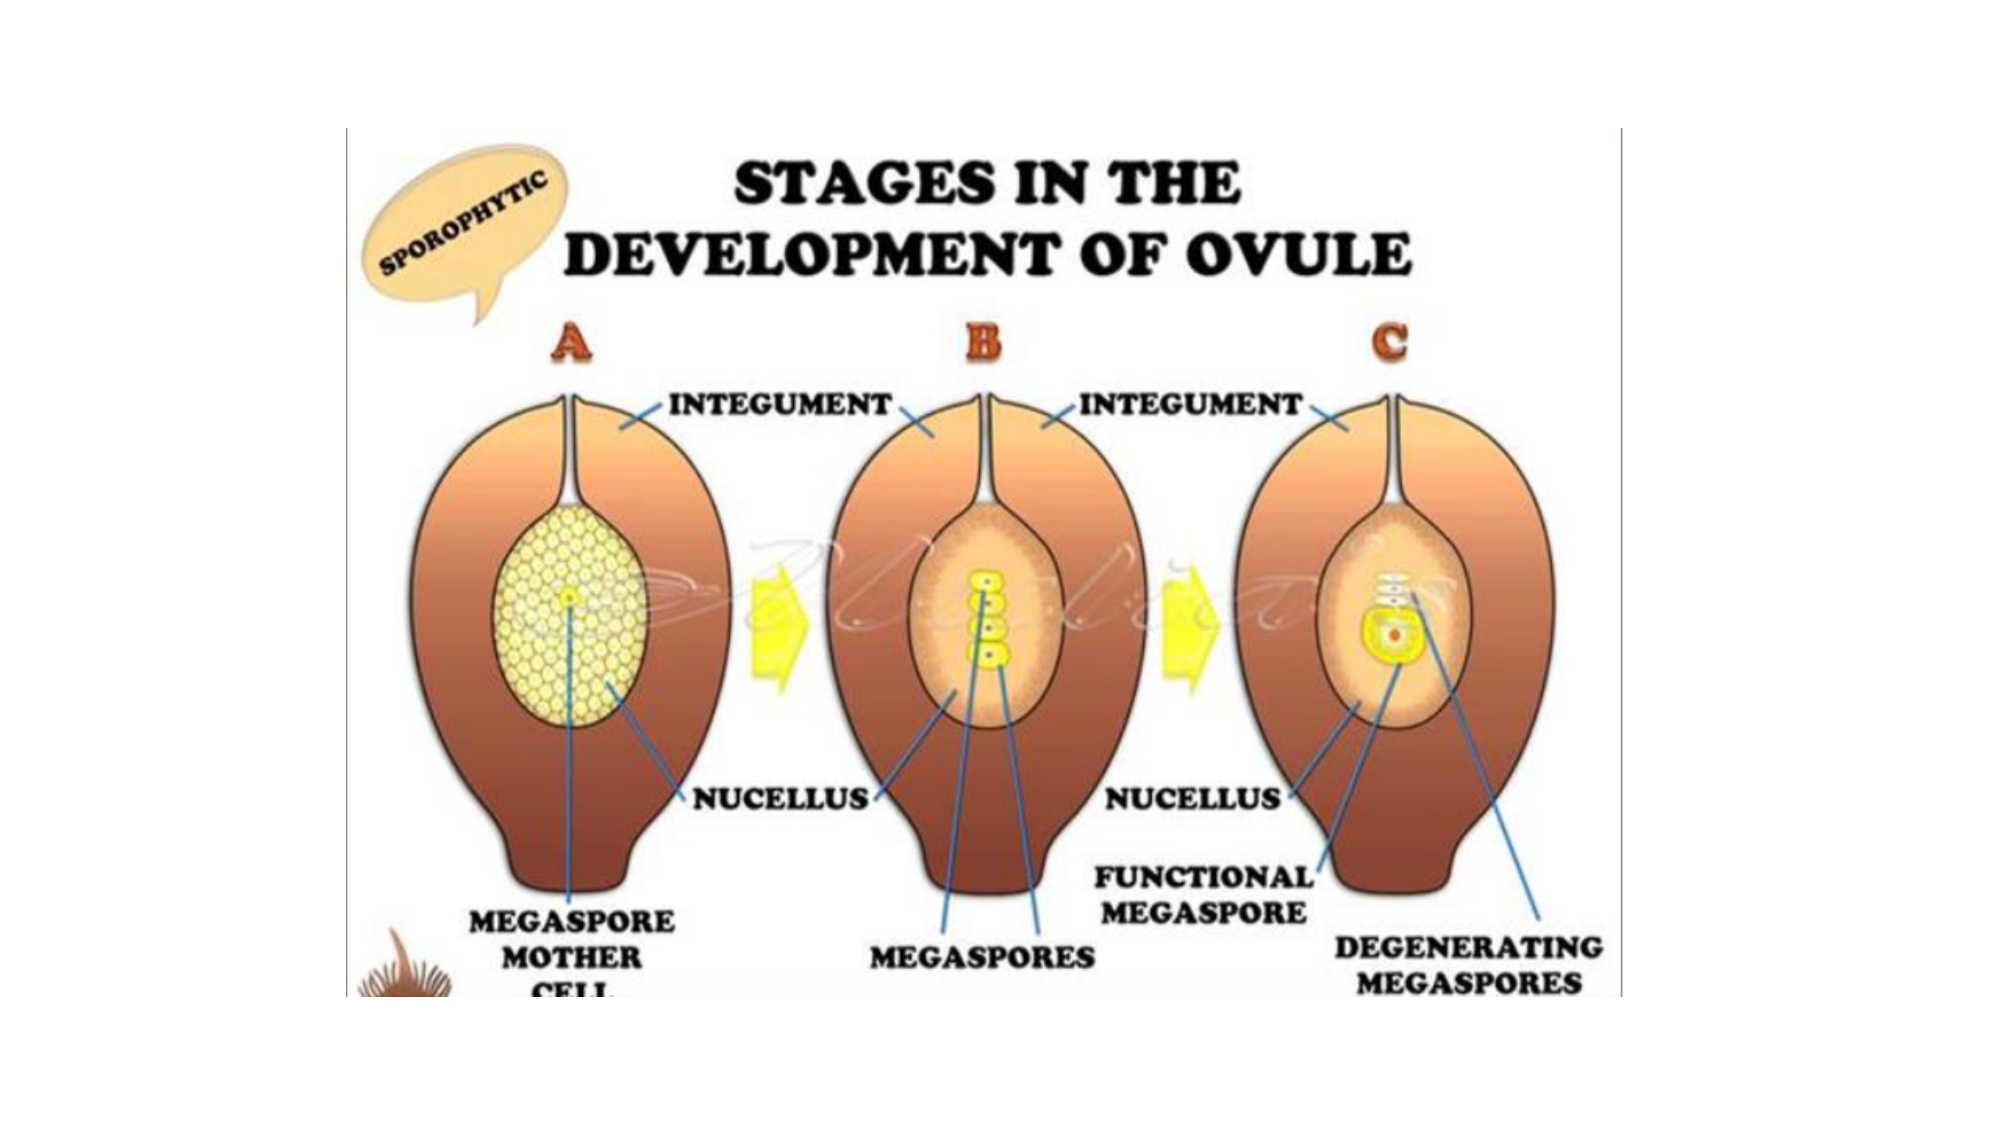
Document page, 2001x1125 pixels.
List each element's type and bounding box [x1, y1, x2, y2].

picture [346, 128, 1654, 997]
